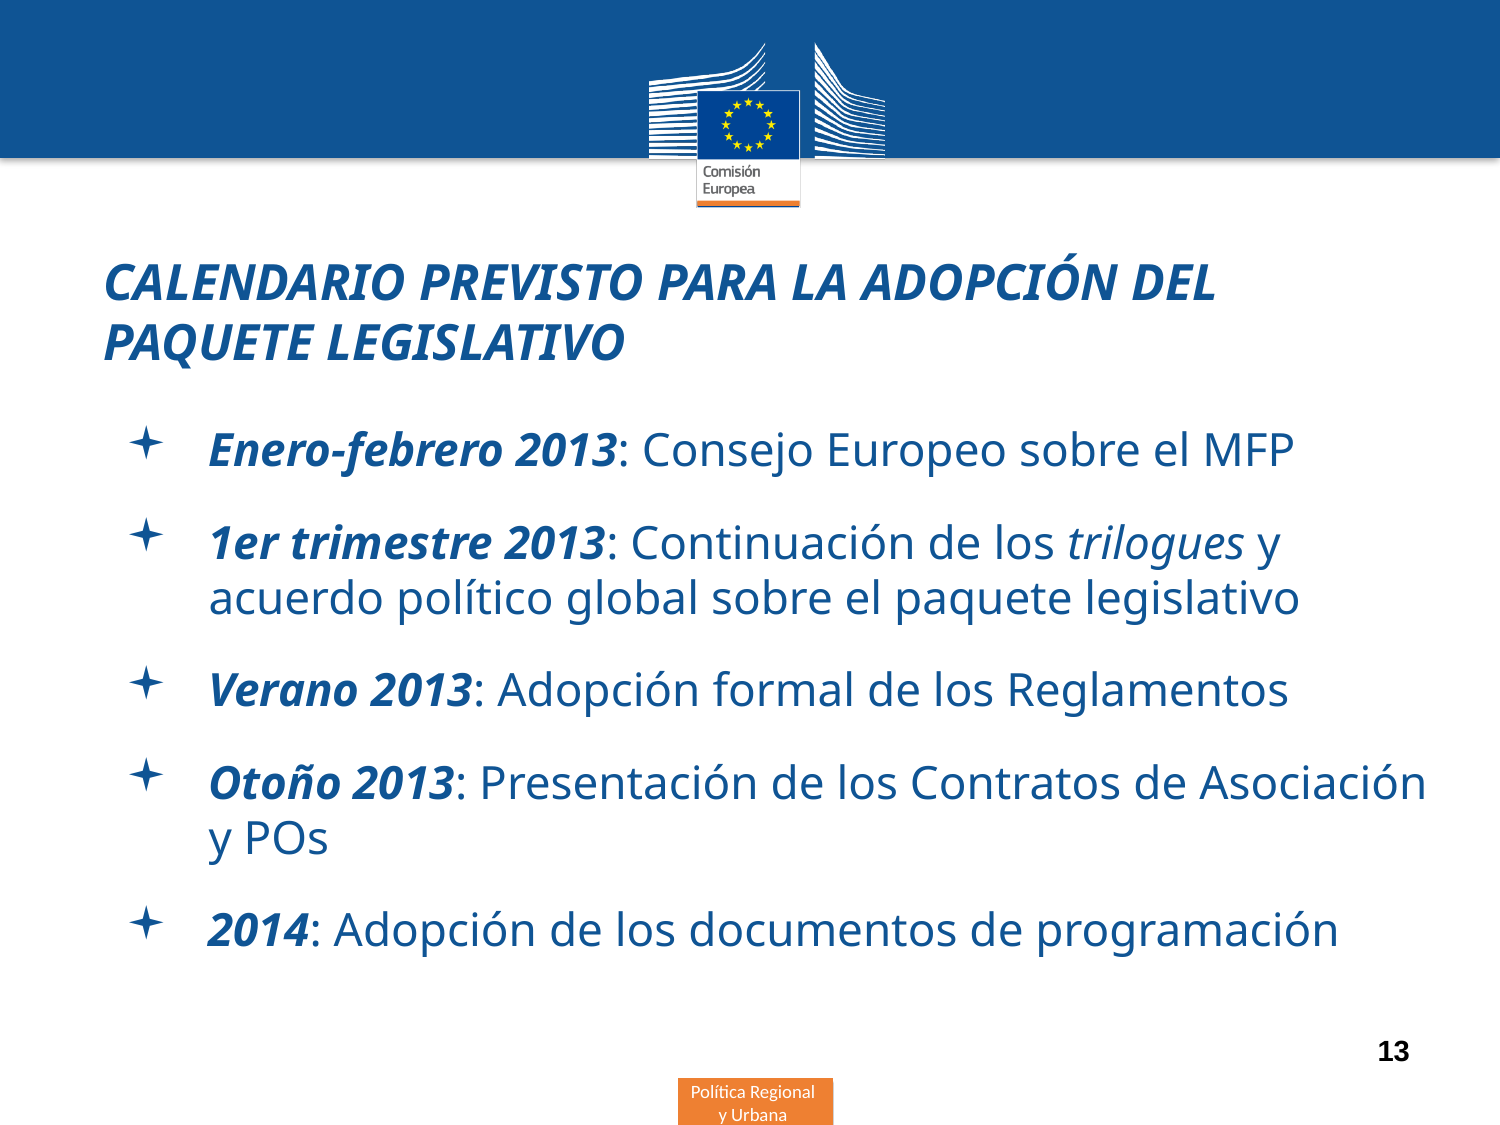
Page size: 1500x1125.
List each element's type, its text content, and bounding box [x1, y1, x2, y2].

text_box Calendario previsto para la adopción del paquete legislativo Enero-febrero 2013: Consejo Europeo sobre el MFP 1er trimestre 2013: Continuación de los trilogues y acuerdo político global sobre el paquete legislativo Verano 2013: Adopción formal de los Reglamentos Otoño 2013: Presentación de los Contratos de Asociación y POs 2014: Adopción de los documentos de programación [88, 243, 1447, 964]
picture [649, 42, 885, 208]
slide_number 13 [1074, 1024, 1425, 1103]
